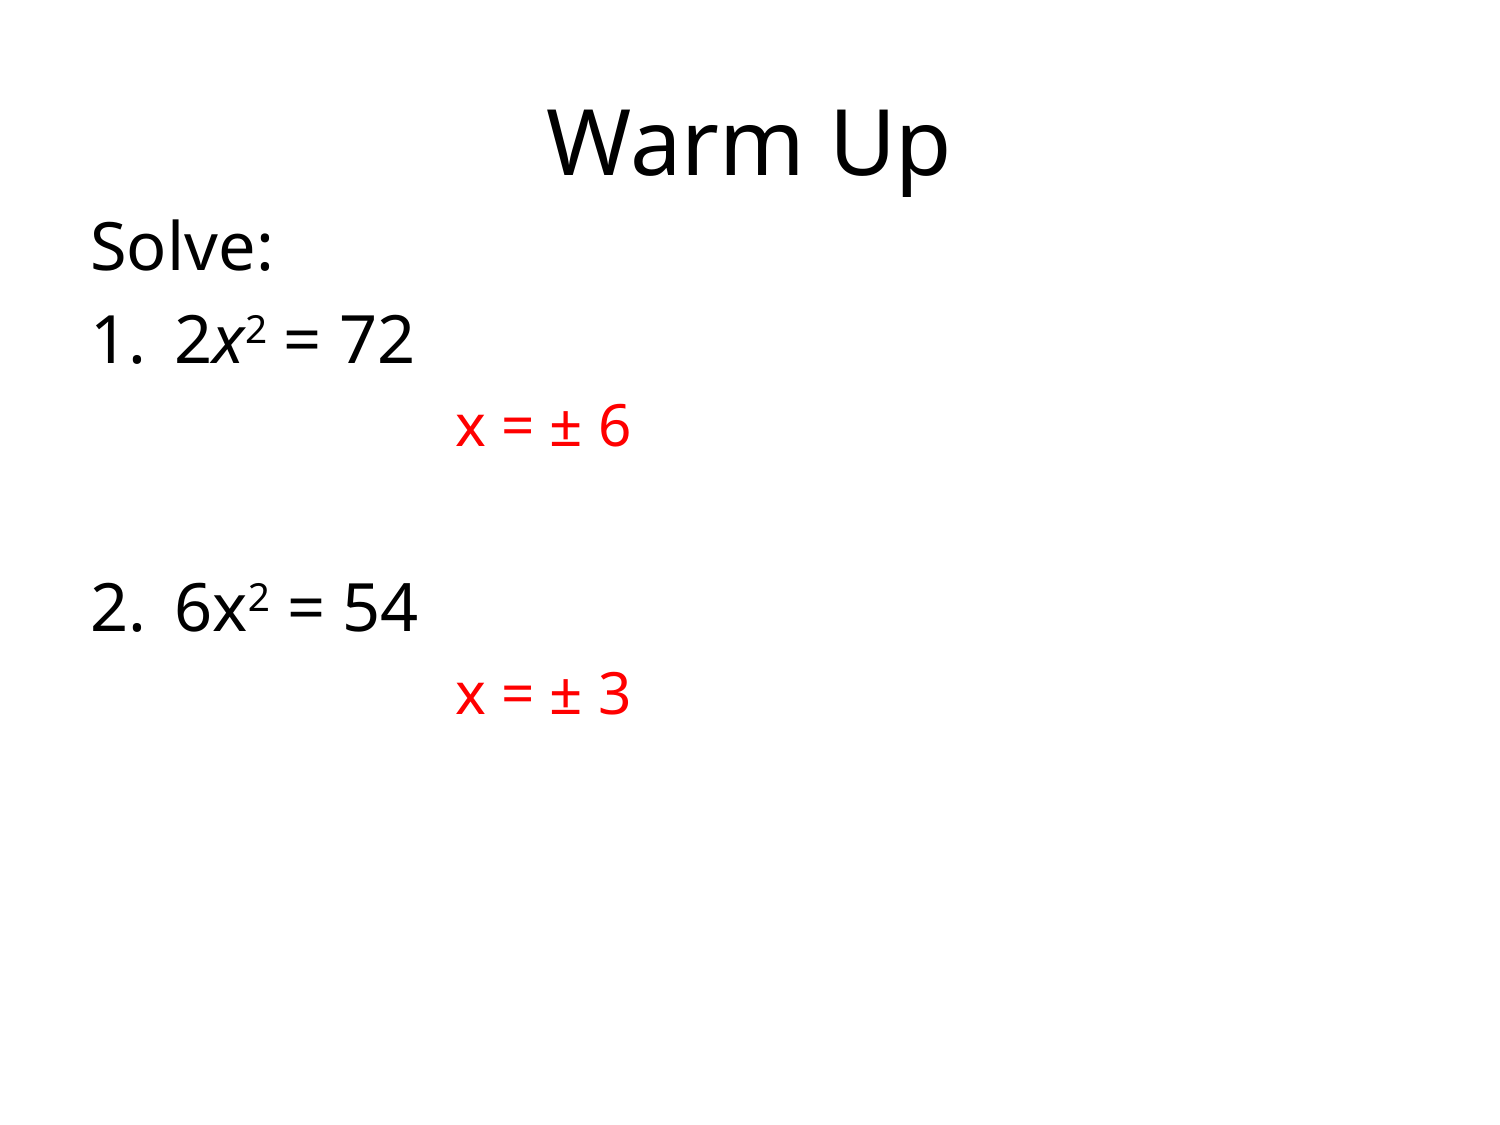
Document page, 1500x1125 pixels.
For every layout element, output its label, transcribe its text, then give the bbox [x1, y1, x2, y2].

list Solve: 2x2 = 72 x = ± 6 6x2 = 54 x = ± 3 [75, 195, 1425, 939]
title Warm Up [75, 45, 1425, 195]
